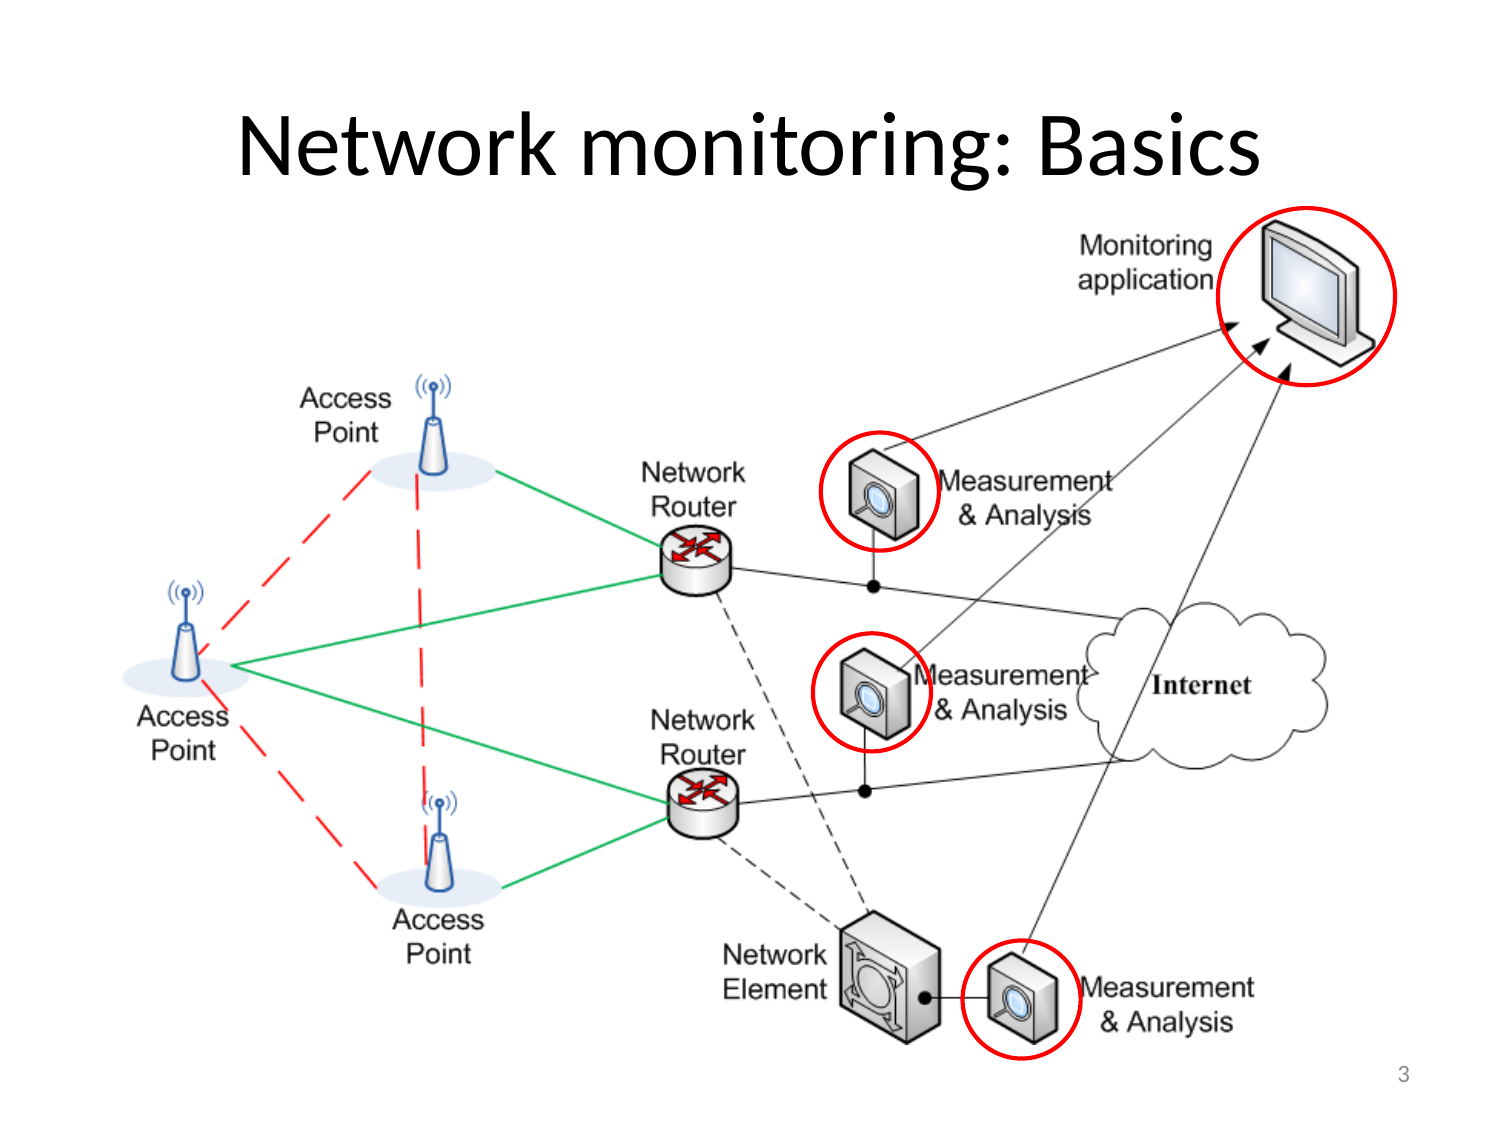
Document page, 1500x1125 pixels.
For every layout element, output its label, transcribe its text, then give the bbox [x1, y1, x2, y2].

text_box [992, 1053, 1052, 1061]
title Network monitoring: Basics [74, 44, 1426, 233]
text_box [1261, 205, 1352, 218]
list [121, 219, 1377, 1046]
text_box [1382, 246, 1398, 347]
slide_number 3 [1074, 1042, 1425, 1103]
